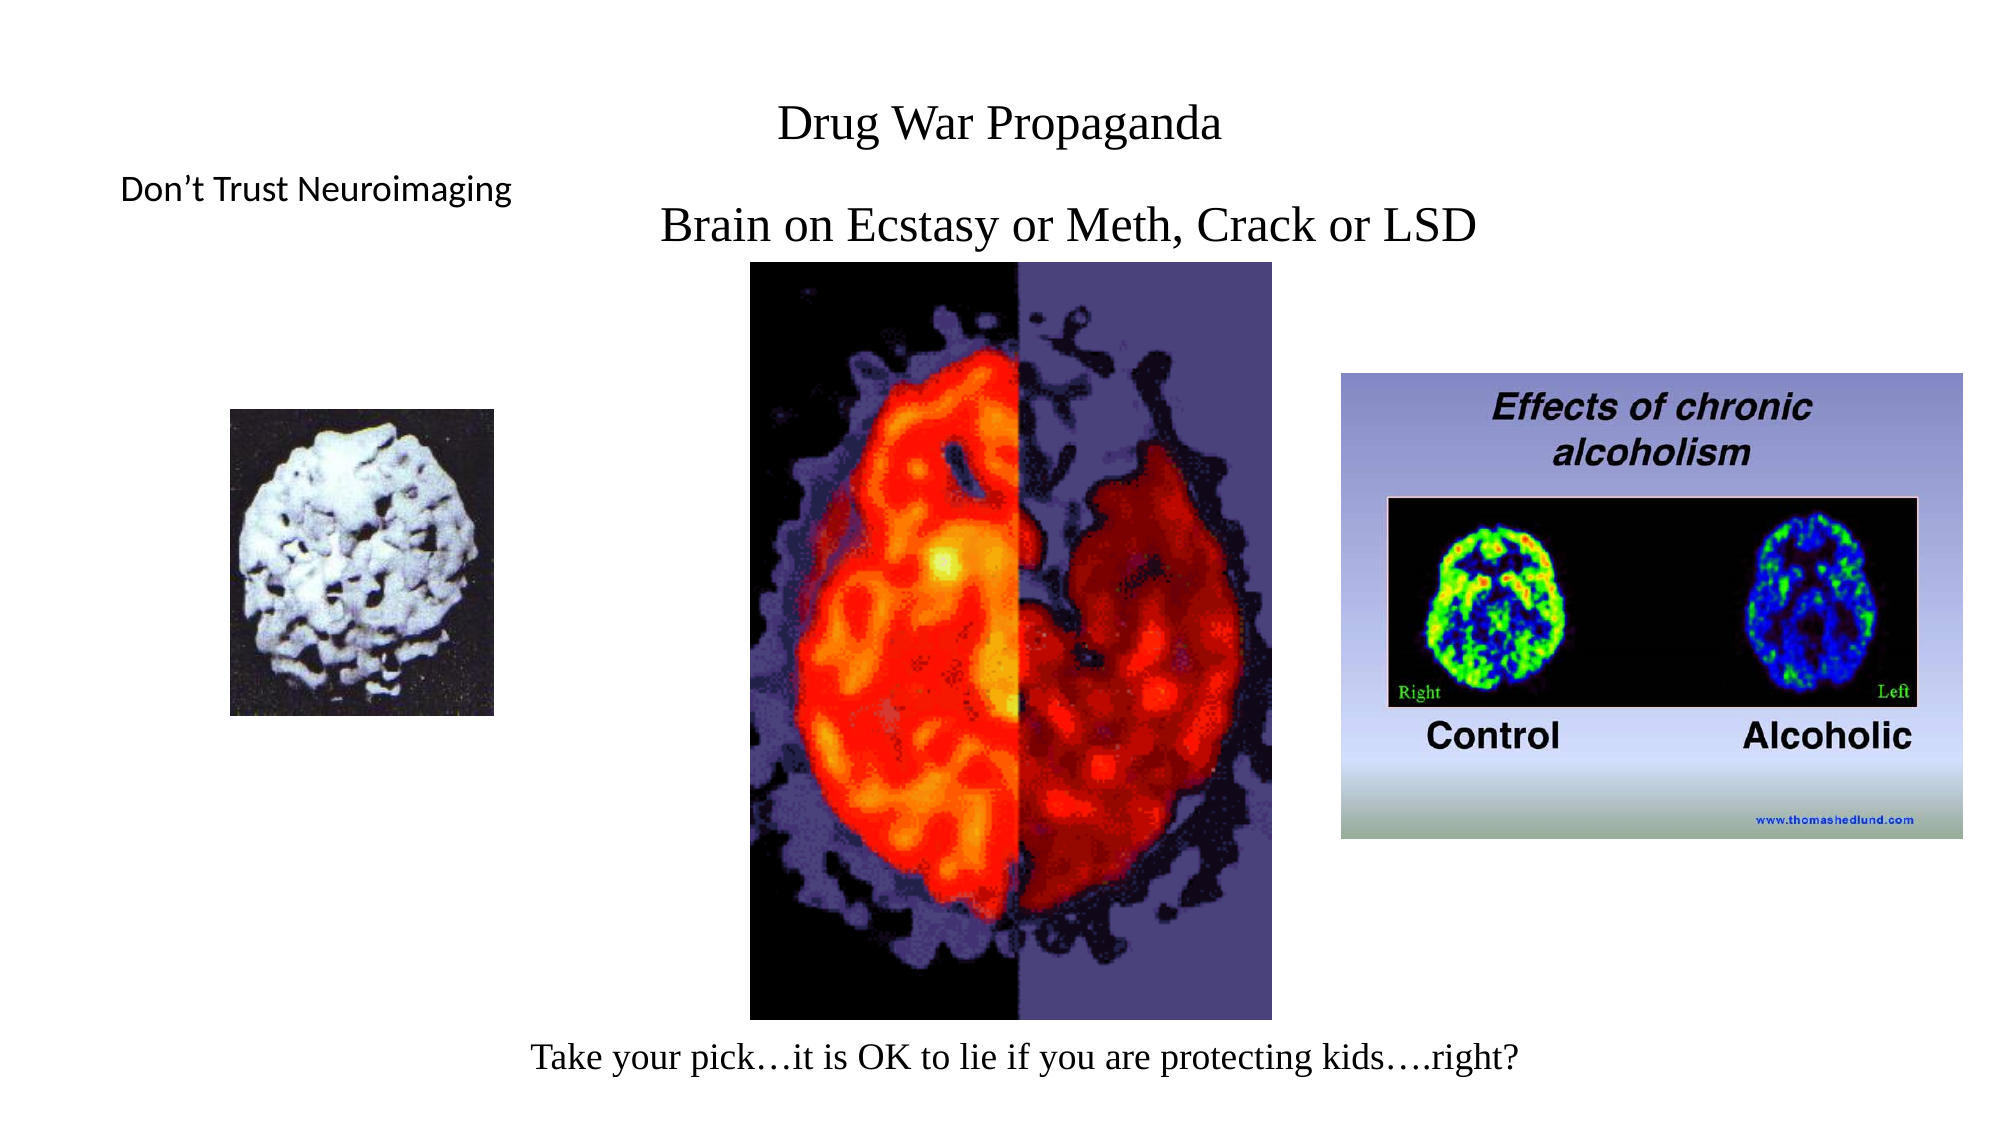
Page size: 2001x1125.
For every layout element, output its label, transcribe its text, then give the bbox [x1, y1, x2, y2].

text_box Drug War Propaganda [762, 81, 1238, 157]
picture [230, 409, 494, 716]
picture [749, 262, 1272, 1020]
text_box Take your pick…it is OK to lie if you are protecting kids….right? [515, 1024, 1545, 1085]
text_box Brain on Ecstasy or Meth, Crack or LSD [645, 184, 1493, 260]
text_box Don’t Trust Neuroimaging [105, 156, 528, 217]
picture [1341, 373, 1963, 840]
